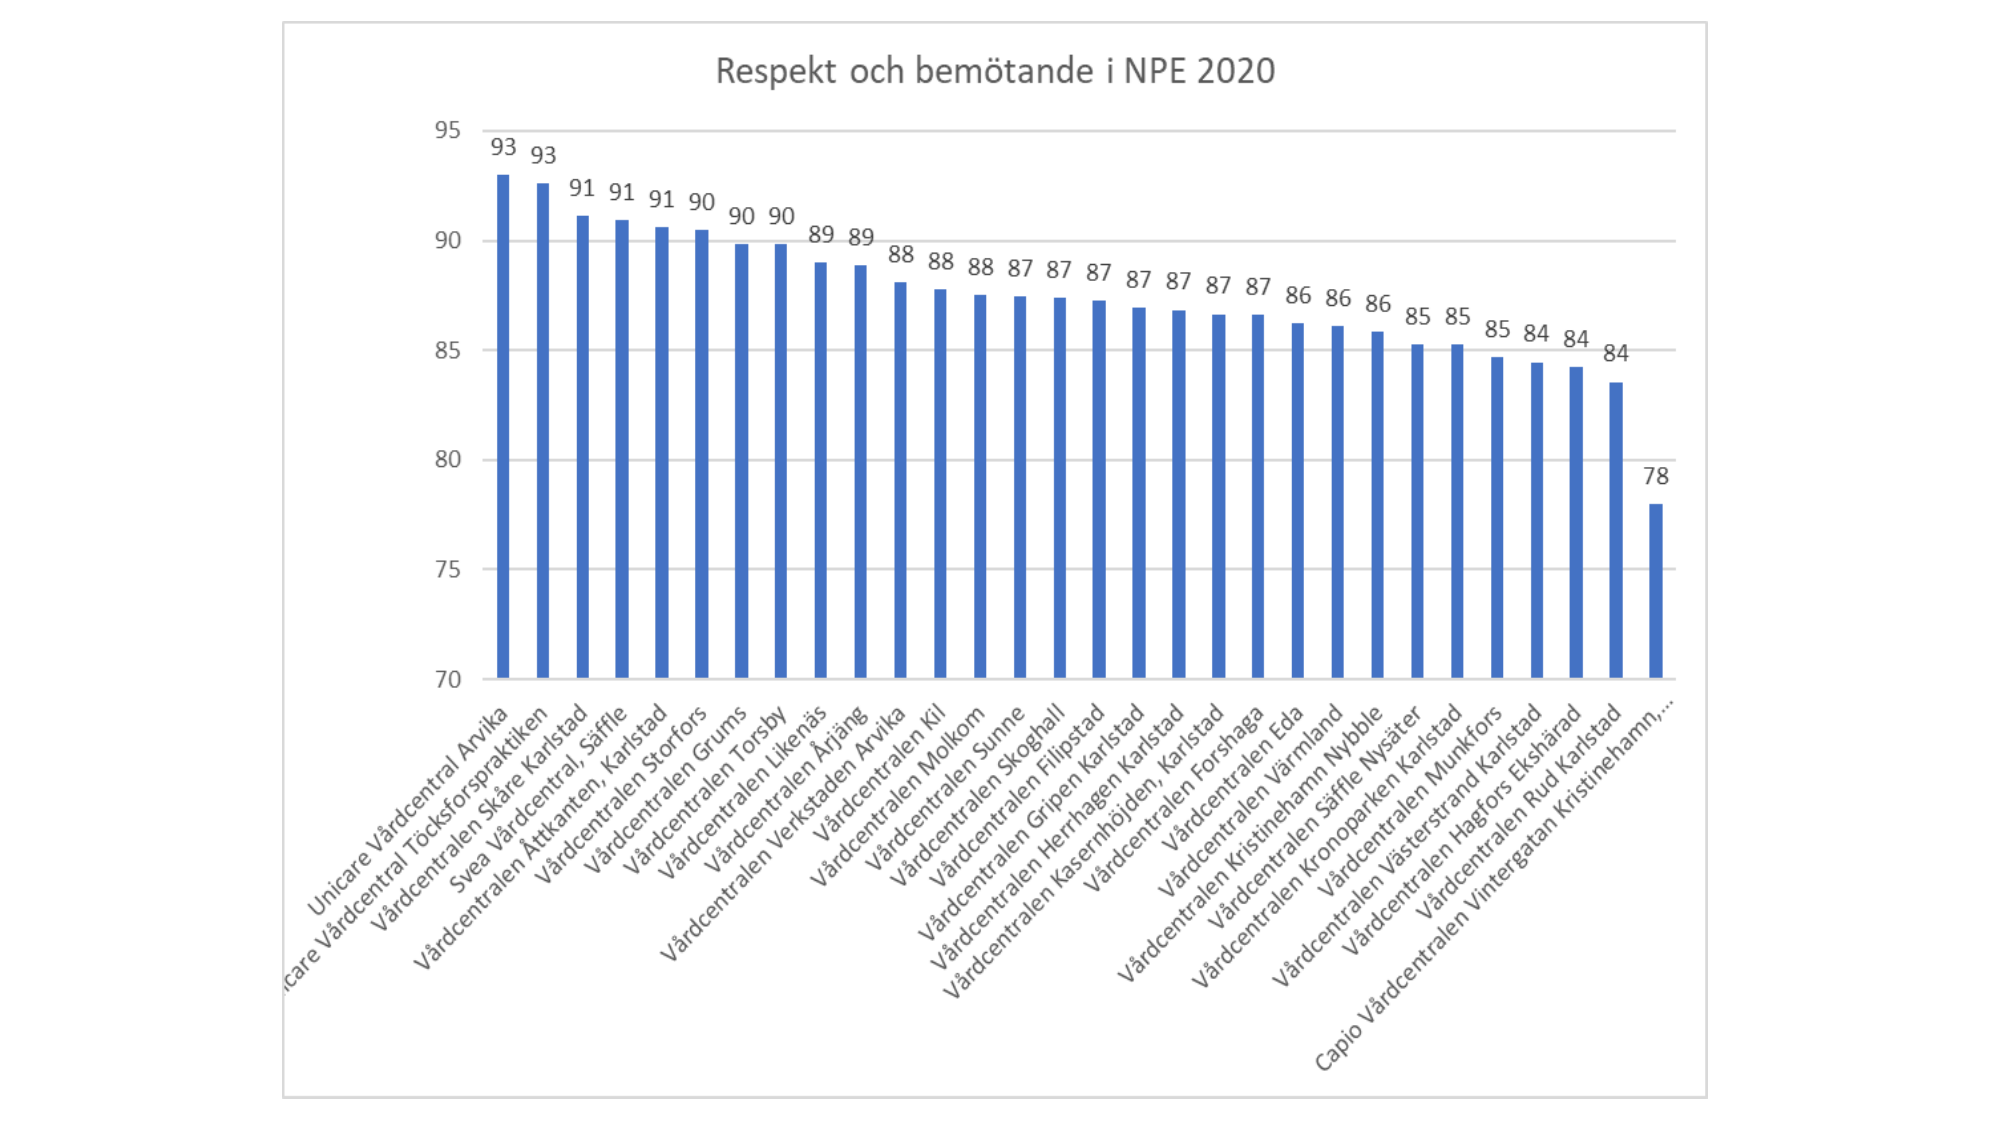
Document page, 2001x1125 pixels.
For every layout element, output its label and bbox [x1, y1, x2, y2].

picture [282, 21, 1708, 1099]
